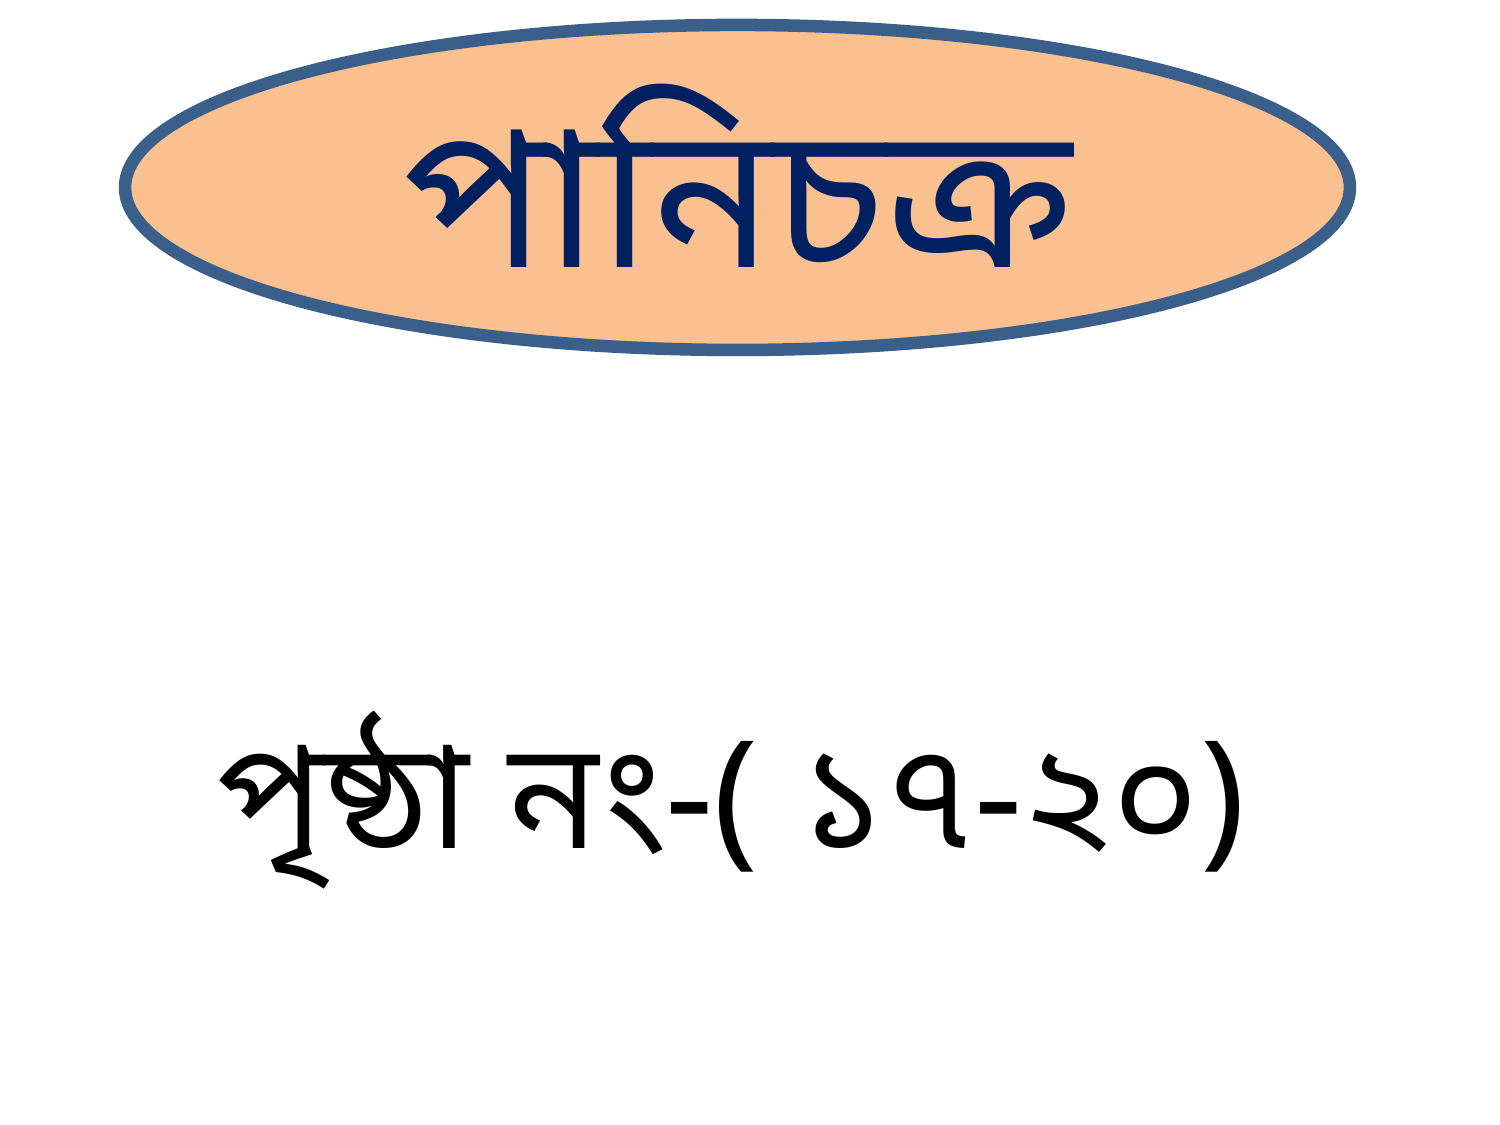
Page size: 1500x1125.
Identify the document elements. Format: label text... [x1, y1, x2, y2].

text_box পানিচক্র [122, 22, 1353, 353]
text_box পৃষ্ঠা নং-( ১৭-২০) [150, 691, 1313, 887]
